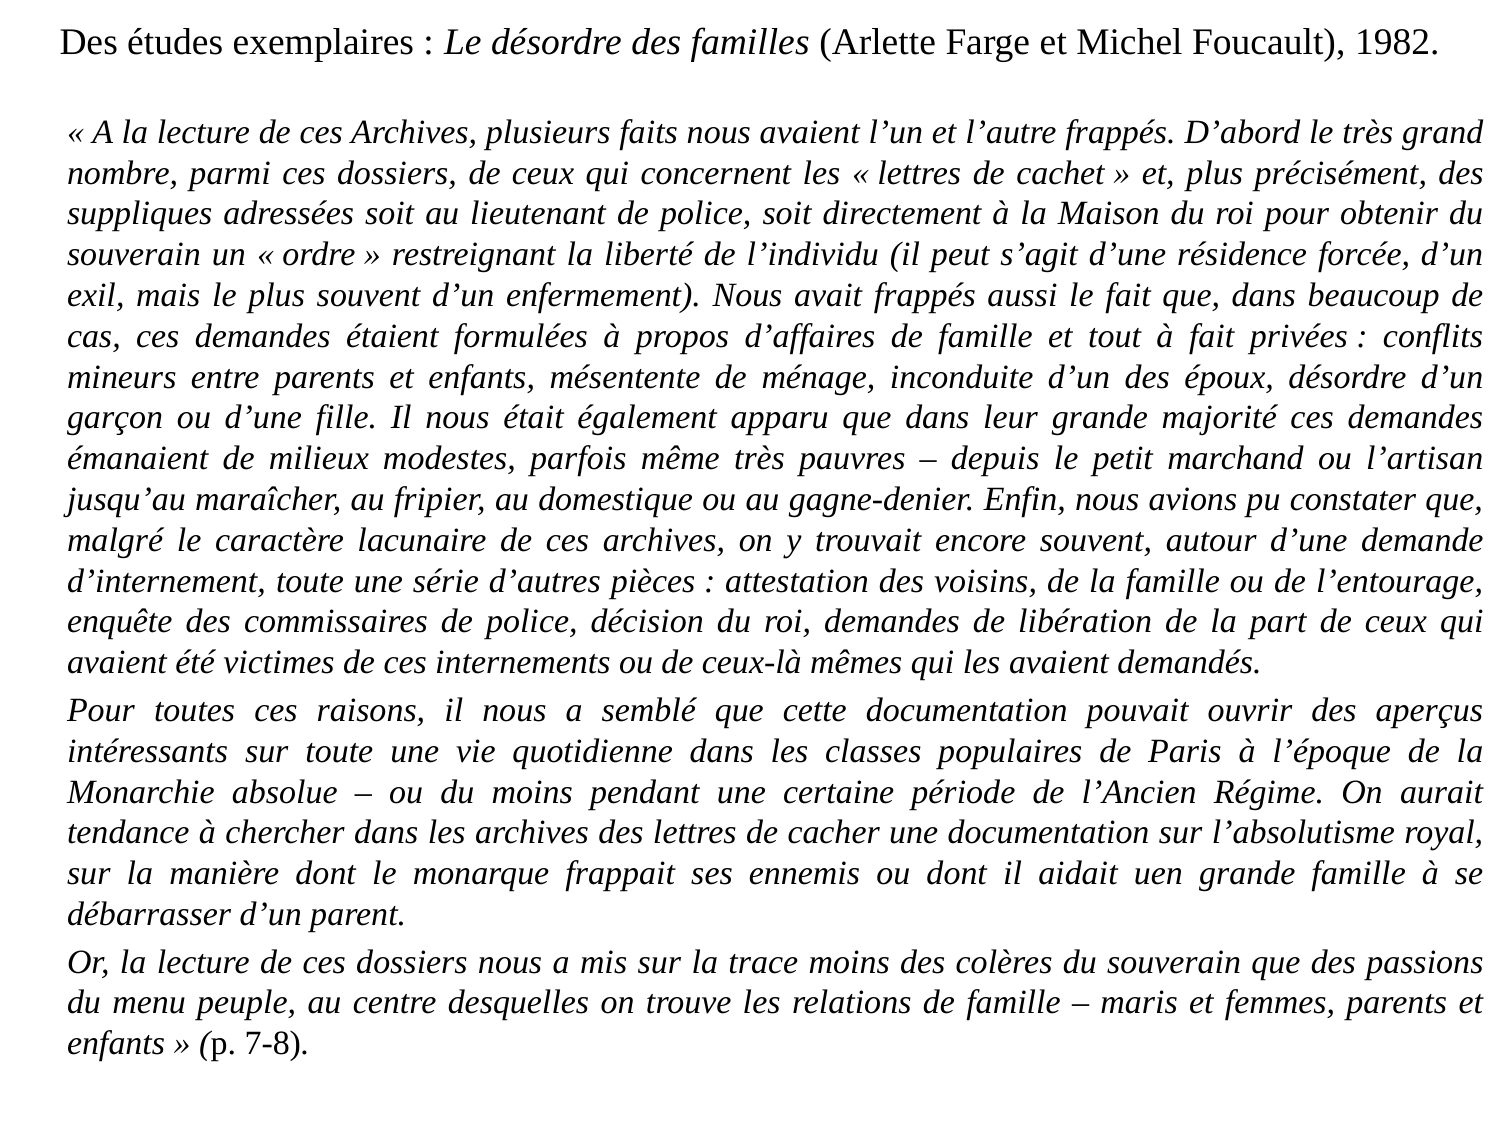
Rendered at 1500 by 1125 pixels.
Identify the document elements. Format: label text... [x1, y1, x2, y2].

list « A la lecture de ces Archives, plusieurs faits nous avaient l’un et l’autre frappés. D’abord le très grand nombre, parmi ces dossiers, de ceux qui concernent les « lettres de cachet » et, plus précisément, des suppliques adressées soit au lieutenant de police, soit directement à la Maison du roi pour obtenir du souverain un « ordre » restreignant la liberté de l’individu (il peut s’agit d’une résidence forcée, d’un exil, mais le plus souvent d’un enfermement). Nous avait frappés aussi le fait que, dans beaucoup de cas, ces demandes étaient formulées à propos d’affaires de famille et tout à fait privées : conflits mineurs entre parents et enfants, mésentente de ménage, inconduite d’un des époux, désordre d’un garçon ou d’une fille. Il nous était également apparu que dans leur grande majorité ces demandes émanaient de milieux modestes, parfois même très pauvres – depuis le petit marchand ou l’artisan jusqu’au maraîcher, au fripier, au domestique ou au gagne-denier. Enfin, nous avions pu constater que, malgré le caractère lacunaire de ces archives, on y trouvait encore souvent, autour d’une demande d’internement, toute une série d’autres pièces : attestation des voisins, de la famille ou de l’entourage, enquête des commissaires de police, décision du roi, demandes de libération de la part de ceux qui avaient été victimes de ces internements ou de ceux-là mêmes qui les avaient demandés. Pour toutes ces raisons, il nous a semblé que cette documentation pouvait ouvrir des aperçus intéressants sur toute une vie quotidienne dans les classes populaires de Paris à l’époque de la Monarchie absolue – ou du moins pendant une certaine période de l’Ancien Régime. On aurait tendance à chercher dans les archives des lettres de cacher une documentation sur l’absolutisme royal, sur la manière dont le monarque frappait ses ennemis ou dont il aidait uen grande famille à se débarrasser d’un parent. Or, la lecture de ces dossiers nous a mis sur la trace moins des colères du souverain que des passions du menu peuple, au centre desquelles on trouve les relations de famille – maris et femmes, parents et enfants » (p. 7-8). [0, 101, 1500, 1125]
title Des études exemplaires : Le désordre des familles (Arlette Farge et Michel Foucault), 1982. [0, 0, 1500, 79]
